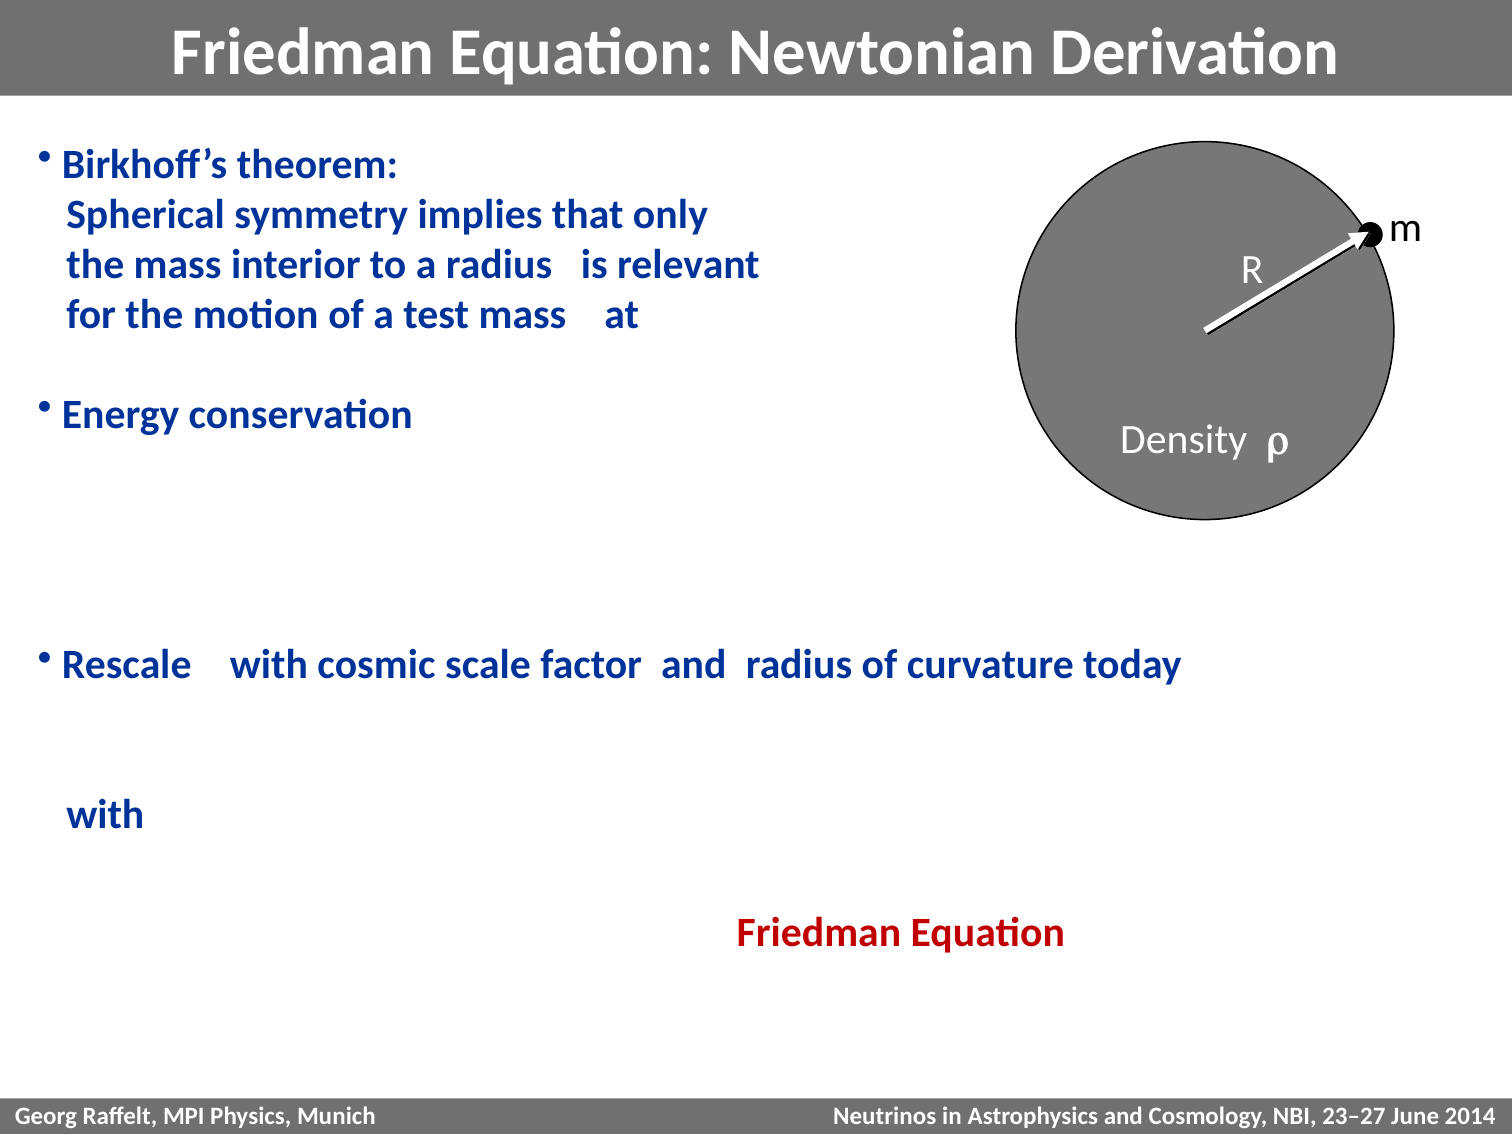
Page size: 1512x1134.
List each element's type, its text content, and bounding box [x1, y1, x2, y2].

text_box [1015, 141, 1442, 520]
title Friedman Equation: Newtonian Derivation [0, 0, 1512, 96]
text_box Friedman Equation [721, 897, 1081, 963]
